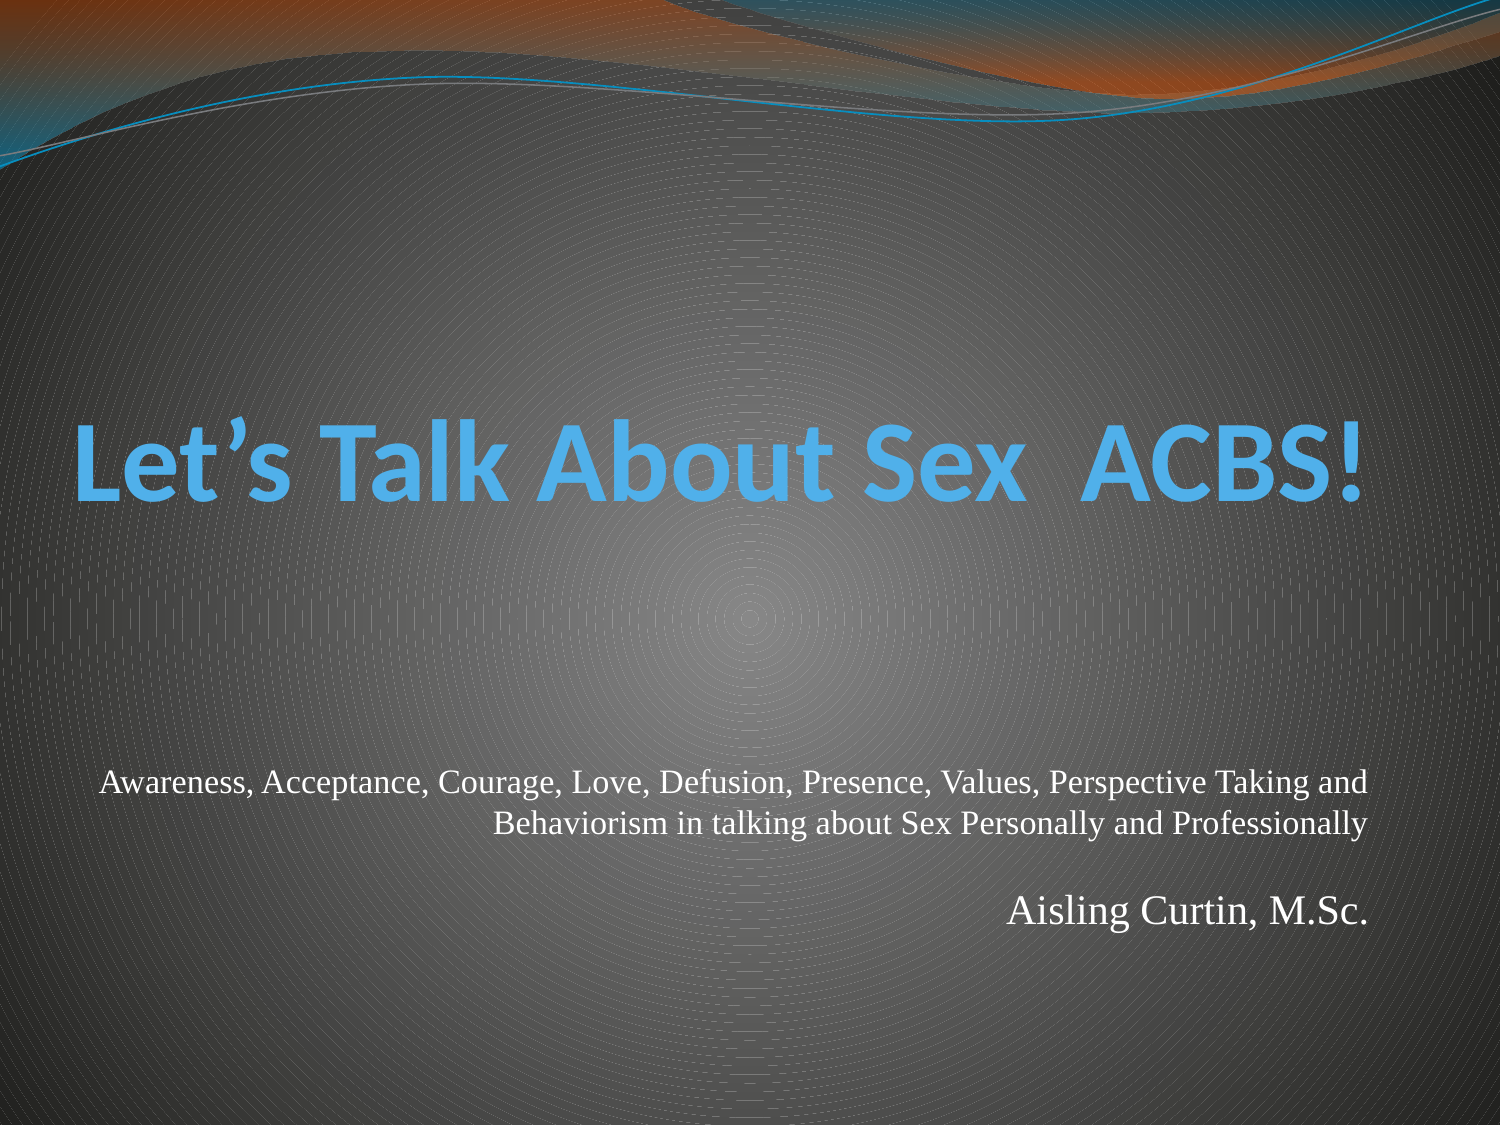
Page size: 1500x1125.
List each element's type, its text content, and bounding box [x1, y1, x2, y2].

title Let’s Talk About Sex ACBS! [29, 224, 1376, 525]
subtitle Awareness, Acceptance, Courage, Love, Defusion, Presence, Values, Perspective Taking and Behaviorism in talking about Sex Personally and Professionally Aisling Curtin, M.Sc. [88, 656, 1377, 945]
